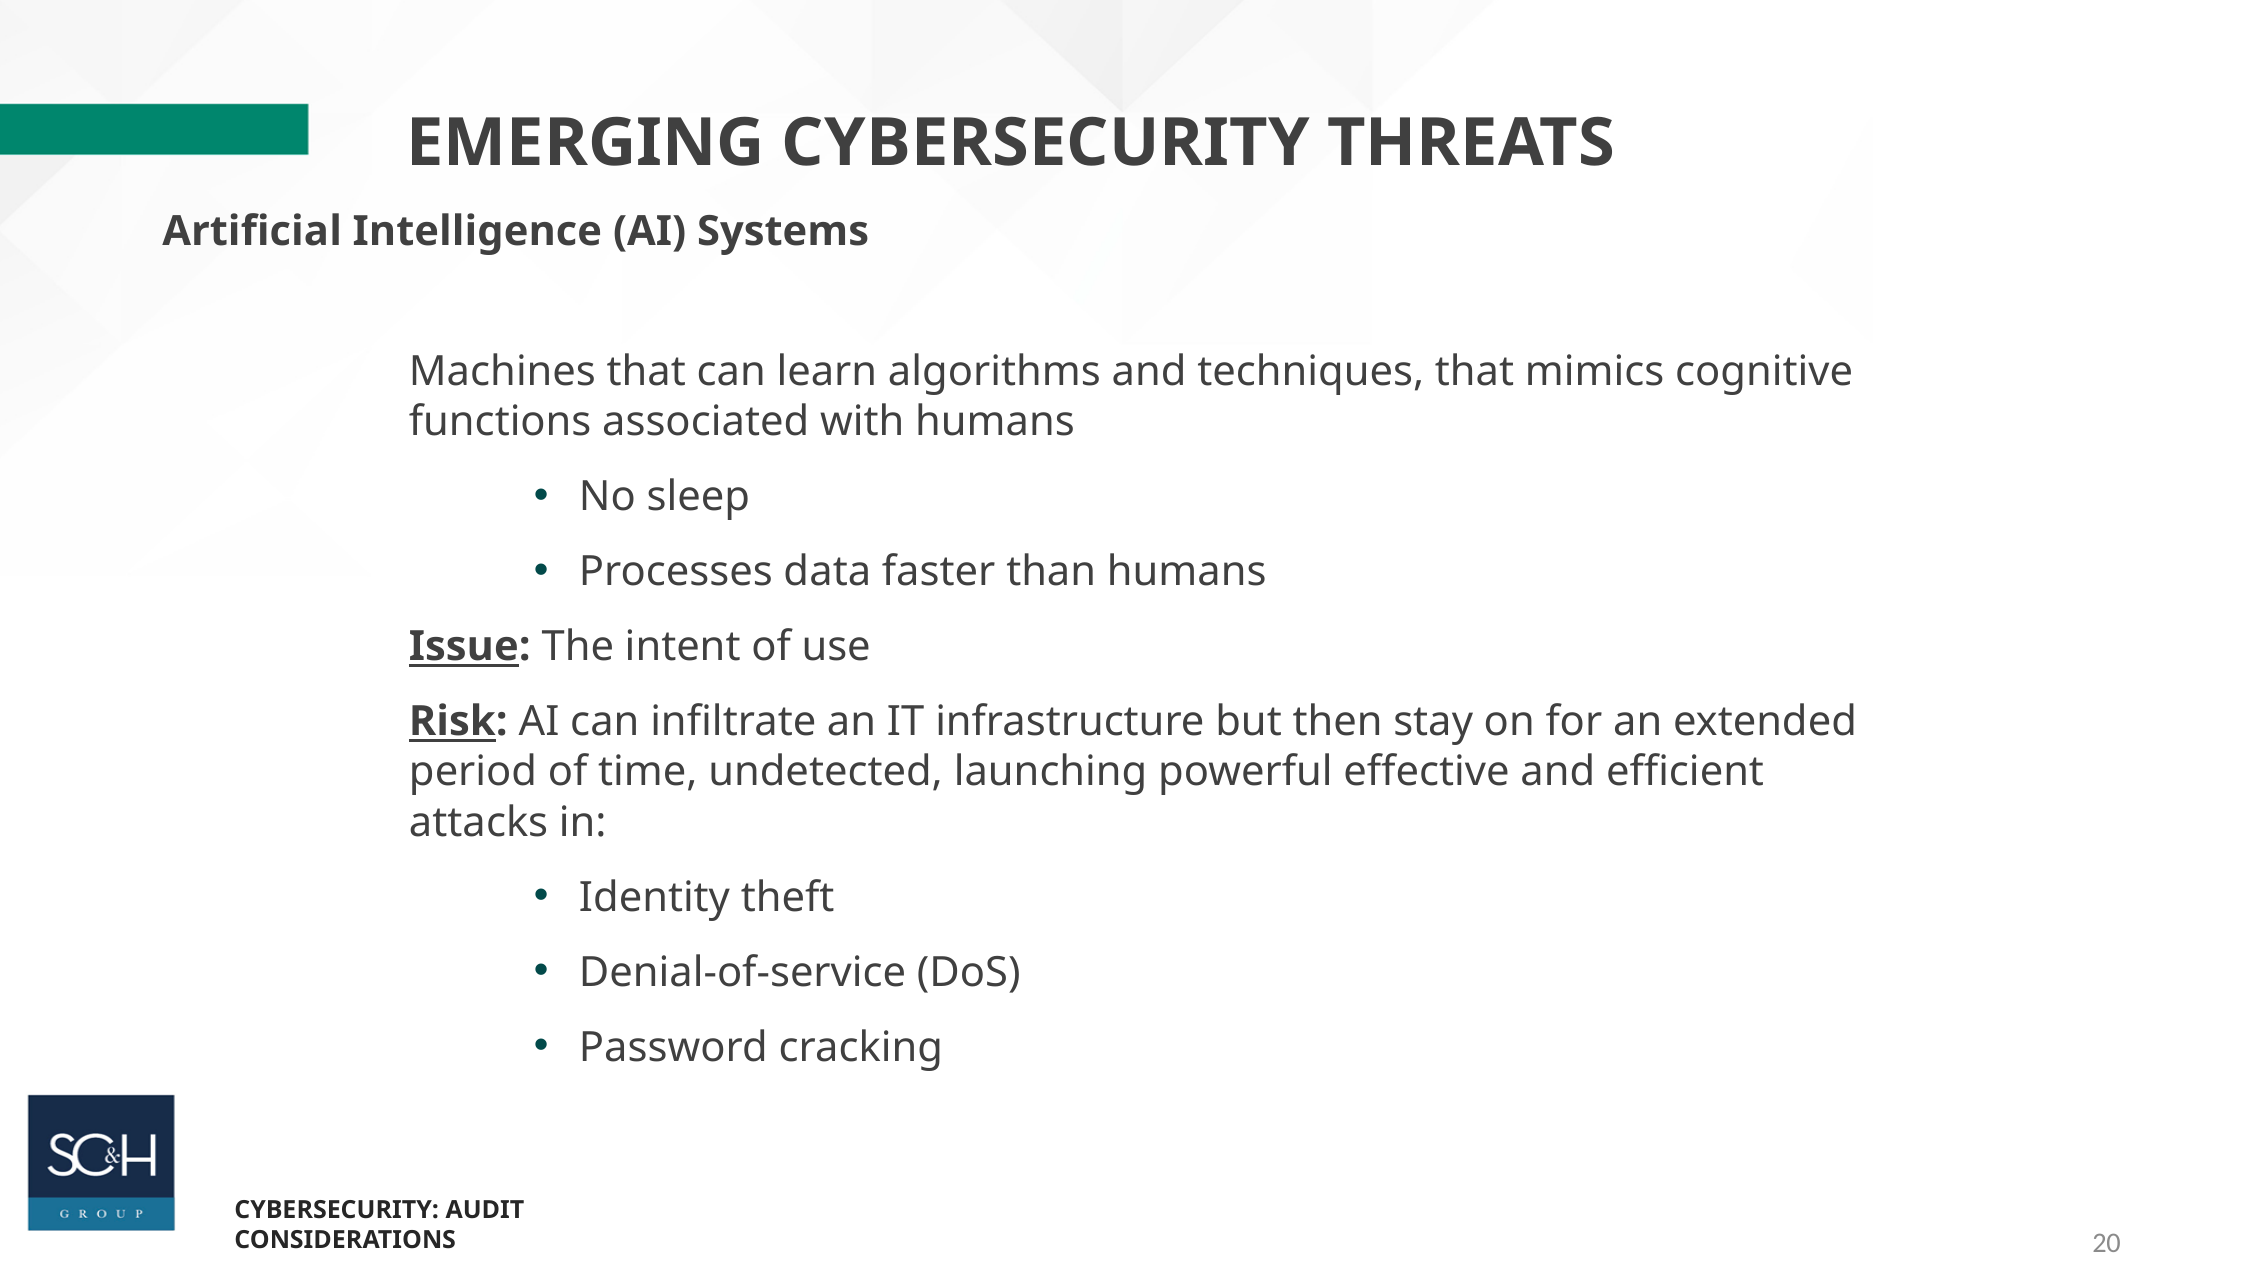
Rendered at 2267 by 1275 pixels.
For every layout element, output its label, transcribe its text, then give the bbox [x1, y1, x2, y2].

text_box Emerging cybersecurity threats [391, 91, 2063, 186]
list Machines that can learn algorithms and techniques, that mimics cognitive functions associated with humans No sleep Processes data faster than humans Issue: The intent of use Risk: AI can infiltrate an IT infrastructure but then stay on for an extended period of time, undetected, launching powerful effective and efficient attacks in: Identity theft Denial-of-service (DoS) Password cracking [408, 343, 1875, 1153]
picture [0, 0, 2258, 1268]
text_box Artificial Intelligence (AI) Systems [142, 190, 1260, 261]
